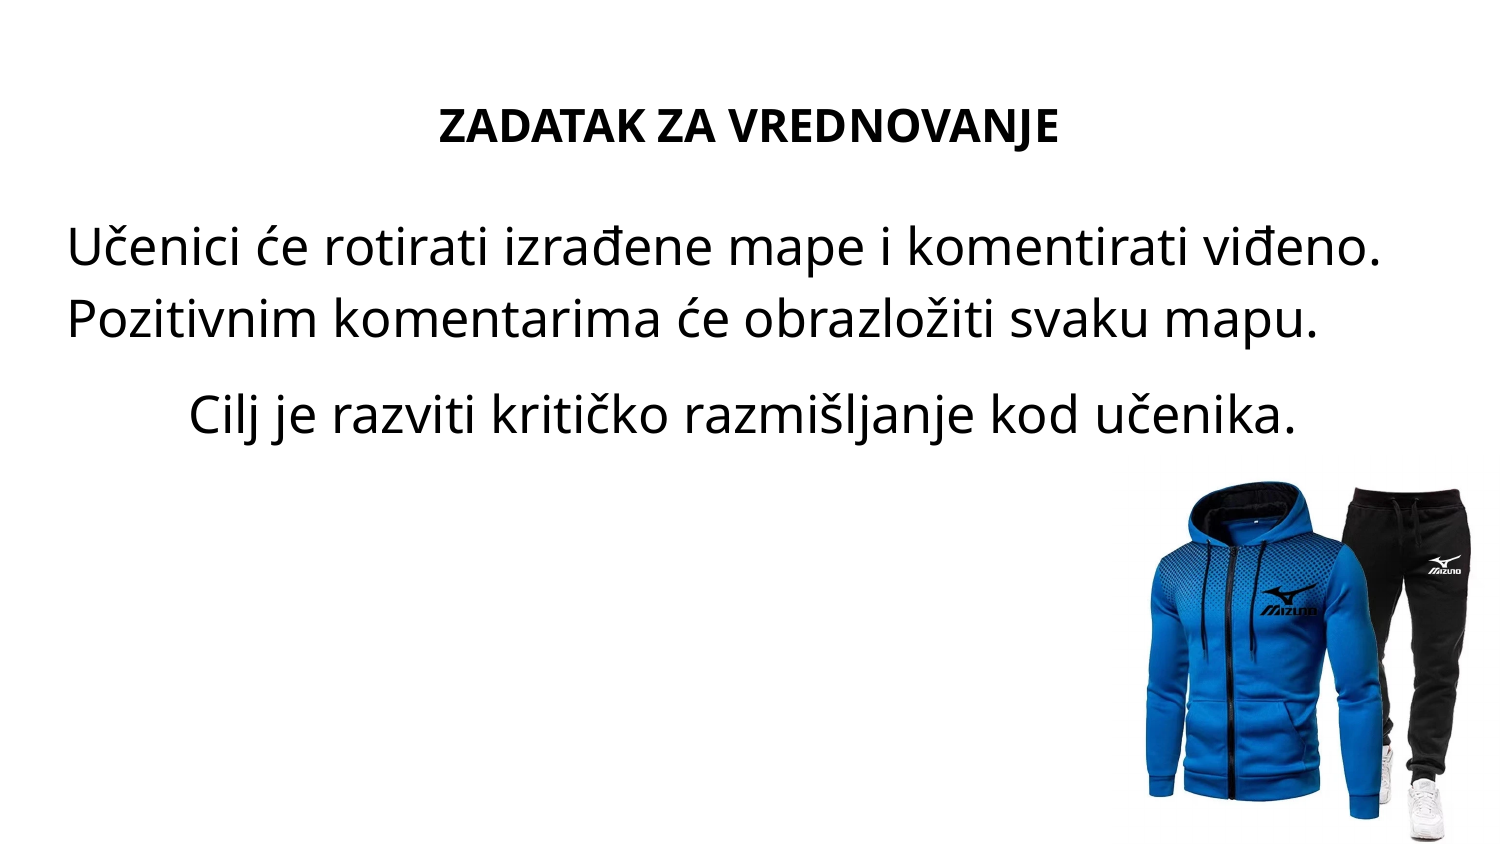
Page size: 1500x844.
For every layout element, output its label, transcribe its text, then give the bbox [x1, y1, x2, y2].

title ZADATAK ZA VREDNOVANJE [51, 72, 1449, 167]
picture [1111, 455, 1500, 844]
list Učenici će rotirati izrađene mape i komentirati viđeno. Pozitivnim komentarima će obrazložiti svaku mapu. Cilj je razviti kritičko razmišljanje kod učenika. [51, 189, 1449, 750]
